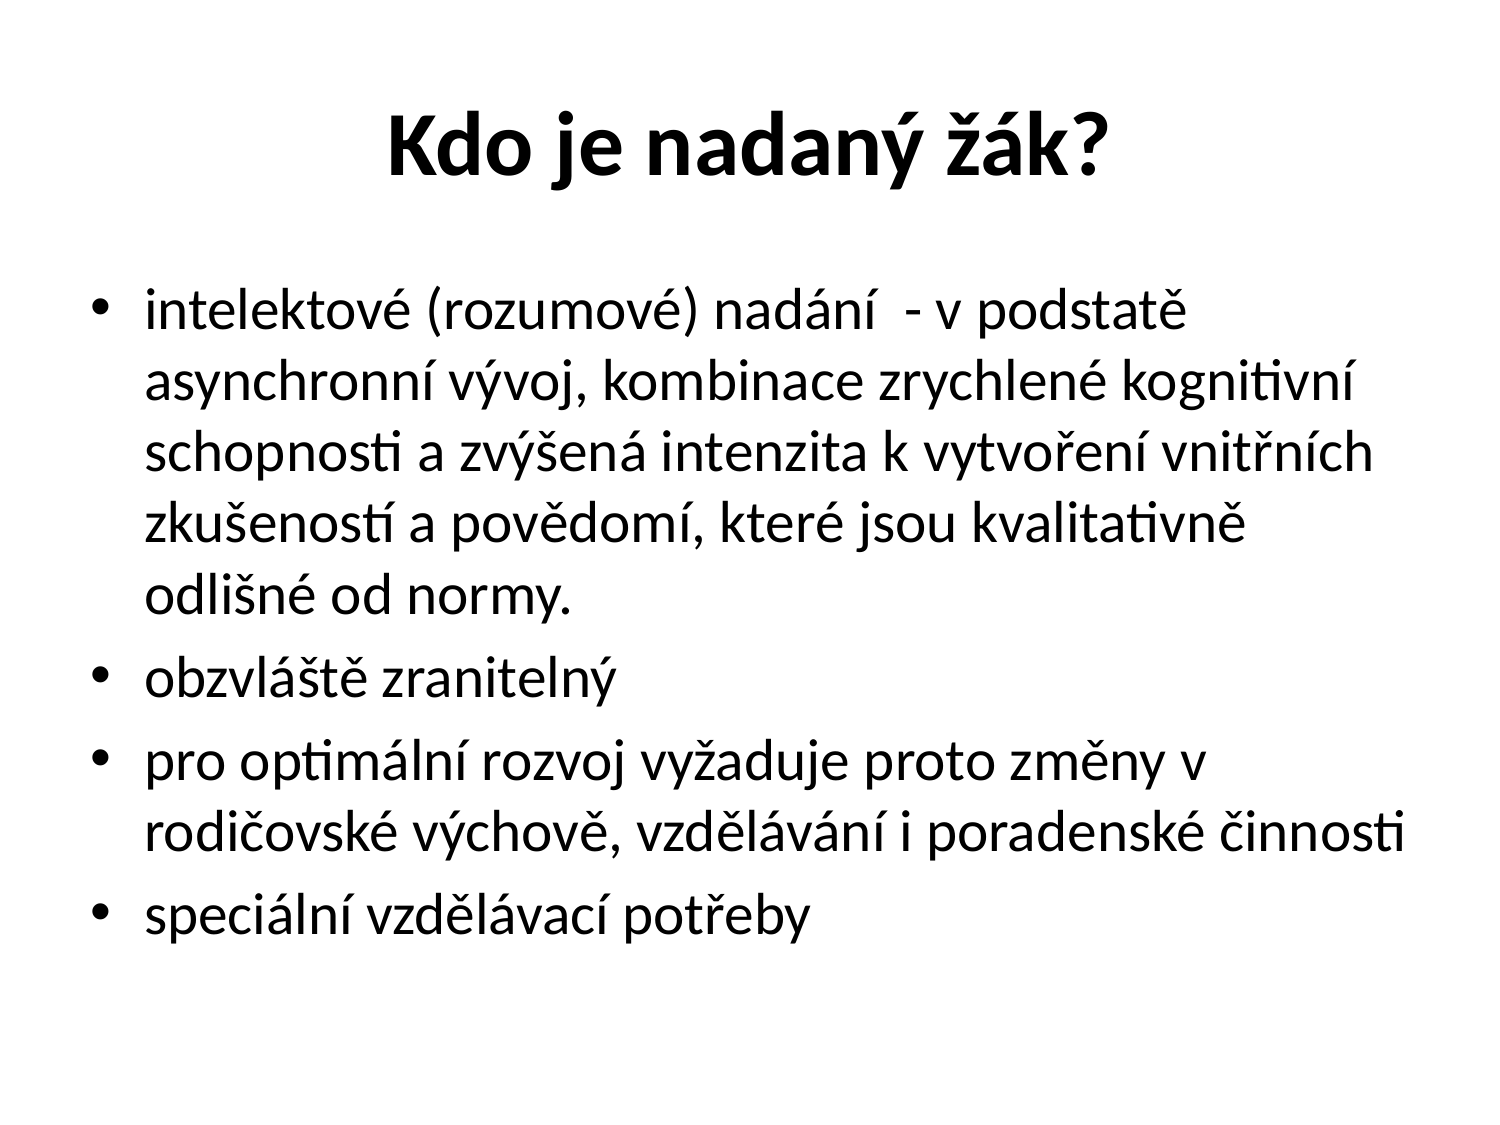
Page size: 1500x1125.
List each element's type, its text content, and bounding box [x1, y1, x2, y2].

list intelektové (rozumové) nadání - v podstatě asynchronní vývoj, kombinace zrychlené kognitivní schopnosti a zvýšená intenzita k vytvoření vnitřních zkušeností a povědomí, které jsou kvalitativně odlišné od normy. obzvláště zranitelný pro optimální rozvoj vyžaduje proto změny v rodičovské výchově, vzdělávání i poradenské činnosti speciální vzdělávací potřeby [75, 262, 1425, 1005]
title Kdo je nadaný žák? [75, 45, 1425, 233]
